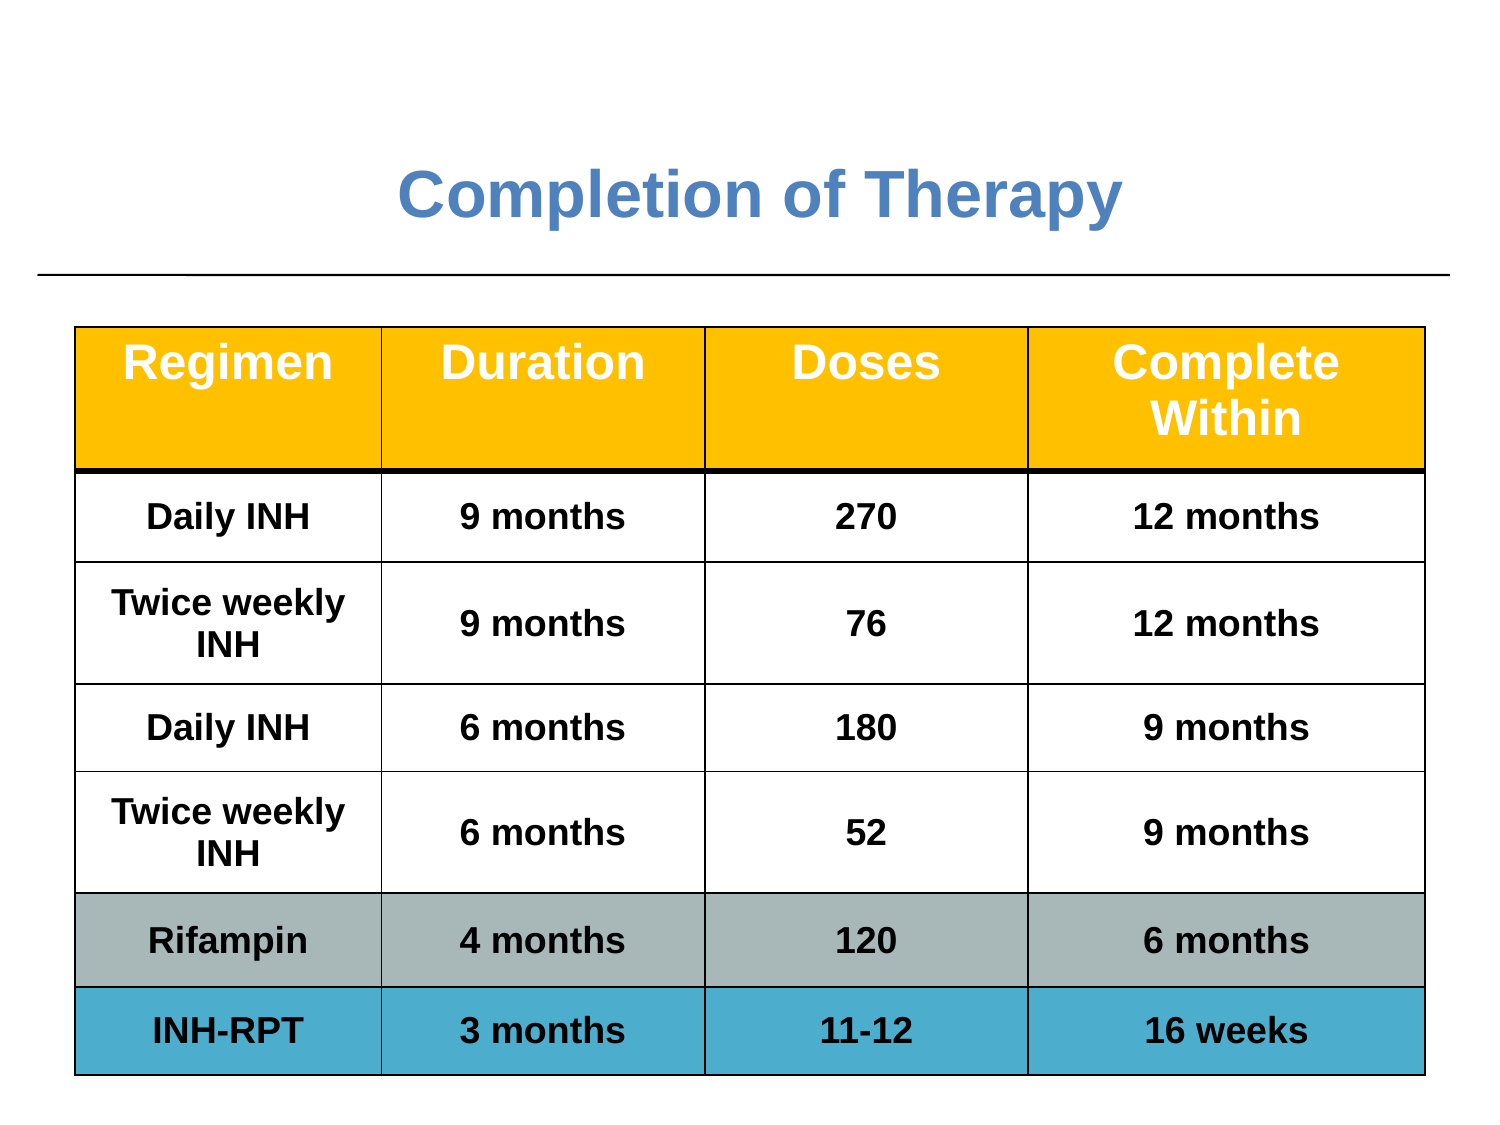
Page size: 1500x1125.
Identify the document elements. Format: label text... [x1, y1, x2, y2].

table_cell Daily INH [76, 685, 381, 771]
table_cell Rifampin [76, 894, 381, 986]
table_cell 9 months [382, 474, 704, 561]
table_header Duration [382, 328, 704, 468]
title Completion of Therapy [62, 149, 1460, 232]
table_cell 6 months [382, 772, 704, 892]
table_cell 4 months [382, 894, 704, 986]
table_cell 11-12 [706, 988, 1027, 1074]
table_cell 180 [706, 685, 1027, 771]
table_cell 16 weeks [1029, 988, 1424, 1074]
table_cell Daily INH [76, 474, 381, 561]
table_header Complete Within [1029, 328, 1424, 468]
table_cell 3 months [382, 988, 704, 1074]
table_cell Twice weekly INH [76, 563, 381, 683]
table_cell 6 months [382, 685, 704, 771]
table_header Doses [706, 328, 1027, 468]
table_cell Twice weekly INH [76, 772, 381, 892]
table_cell 270 [706, 474, 1027, 561]
table_cell 12 months [1029, 474, 1424, 561]
table_cell 9 months [1029, 685, 1424, 771]
table_cell 12 months [1029, 563, 1424, 683]
table_cell 76 [706, 563, 1027, 683]
table_cell 9 months [382, 563, 704, 683]
table_header Regimen [76, 328, 381, 468]
table_cell INH-RPT [76, 988, 381, 1074]
table_cell 52 [706, 772, 1027, 892]
table_cell 6 months [1029, 894, 1424, 986]
table_cell 120 [706, 894, 1027, 986]
table_cell 9 months [1029, 772, 1424, 892]
